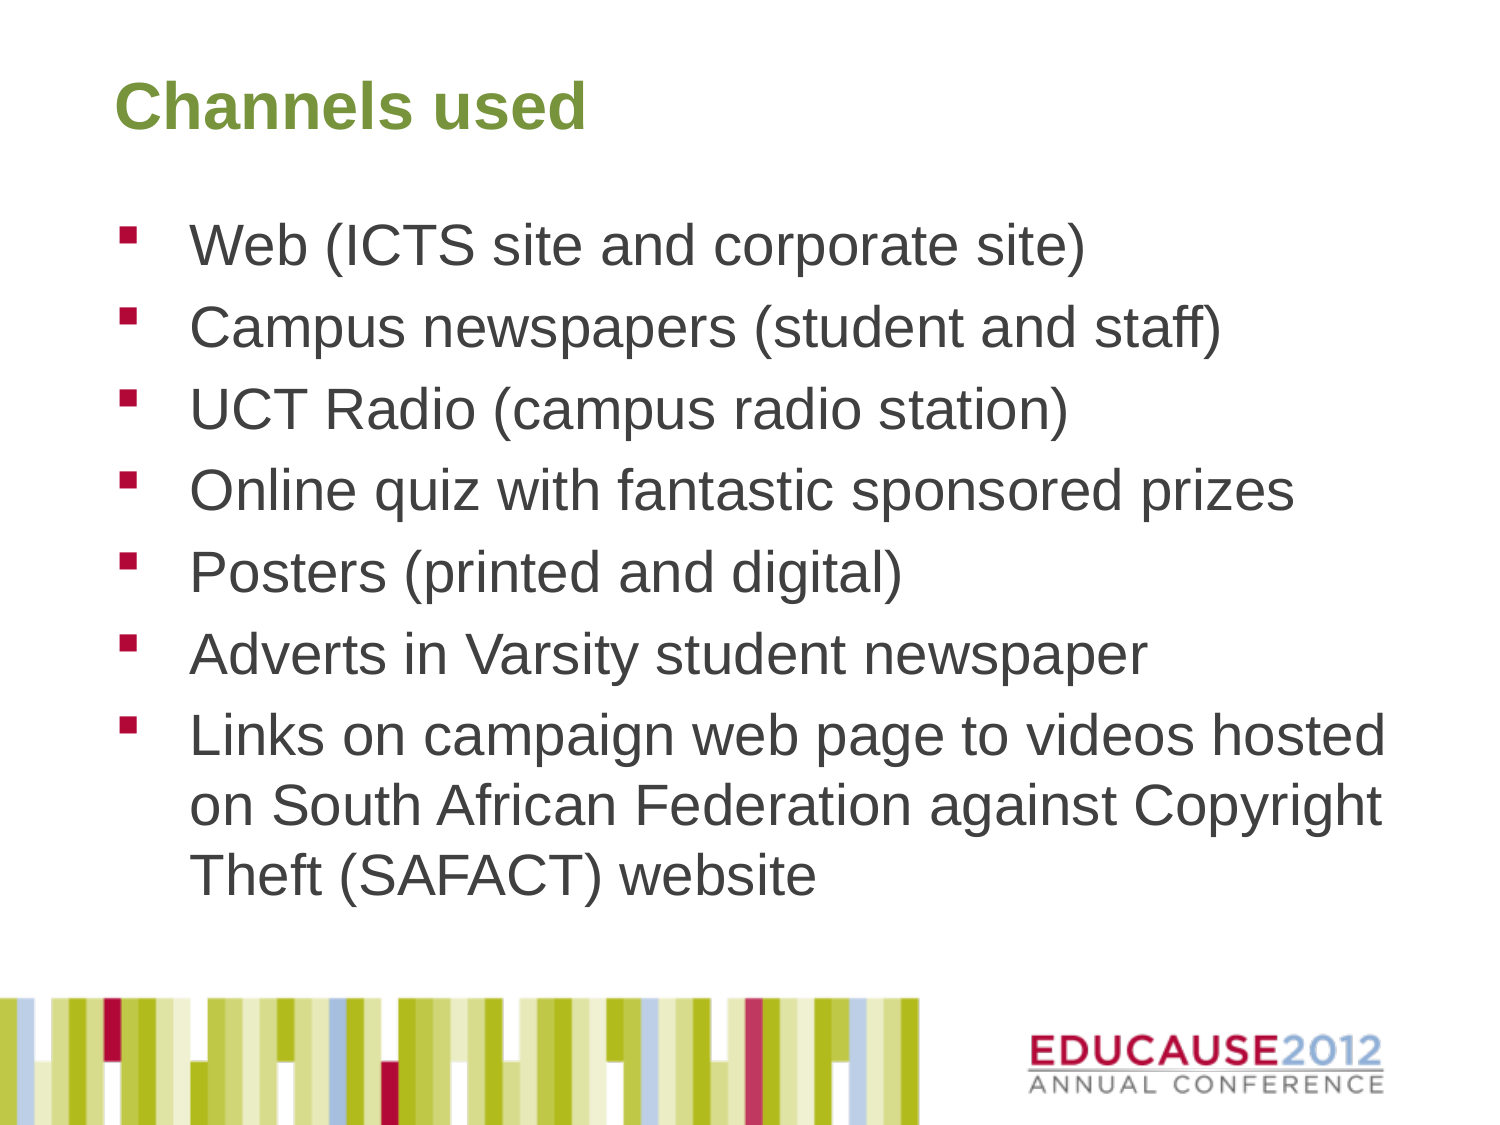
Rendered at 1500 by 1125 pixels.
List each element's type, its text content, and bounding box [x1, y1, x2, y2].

picture [0, 0, 1500, 1125]
list Web (ICTS site and corporate site) Campus newspapers (student and staff) UCT Radio (campus radio station) Online quiz with fantastic sponsored prizes Posters (printed and digital) Adverts in Varsity student newspaper Links on campaign web page to videos hosted on South African Federation against Copyright Theft (SAFACT) website [99, 200, 1426, 946]
title Channels used [99, 55, 1416, 176]
